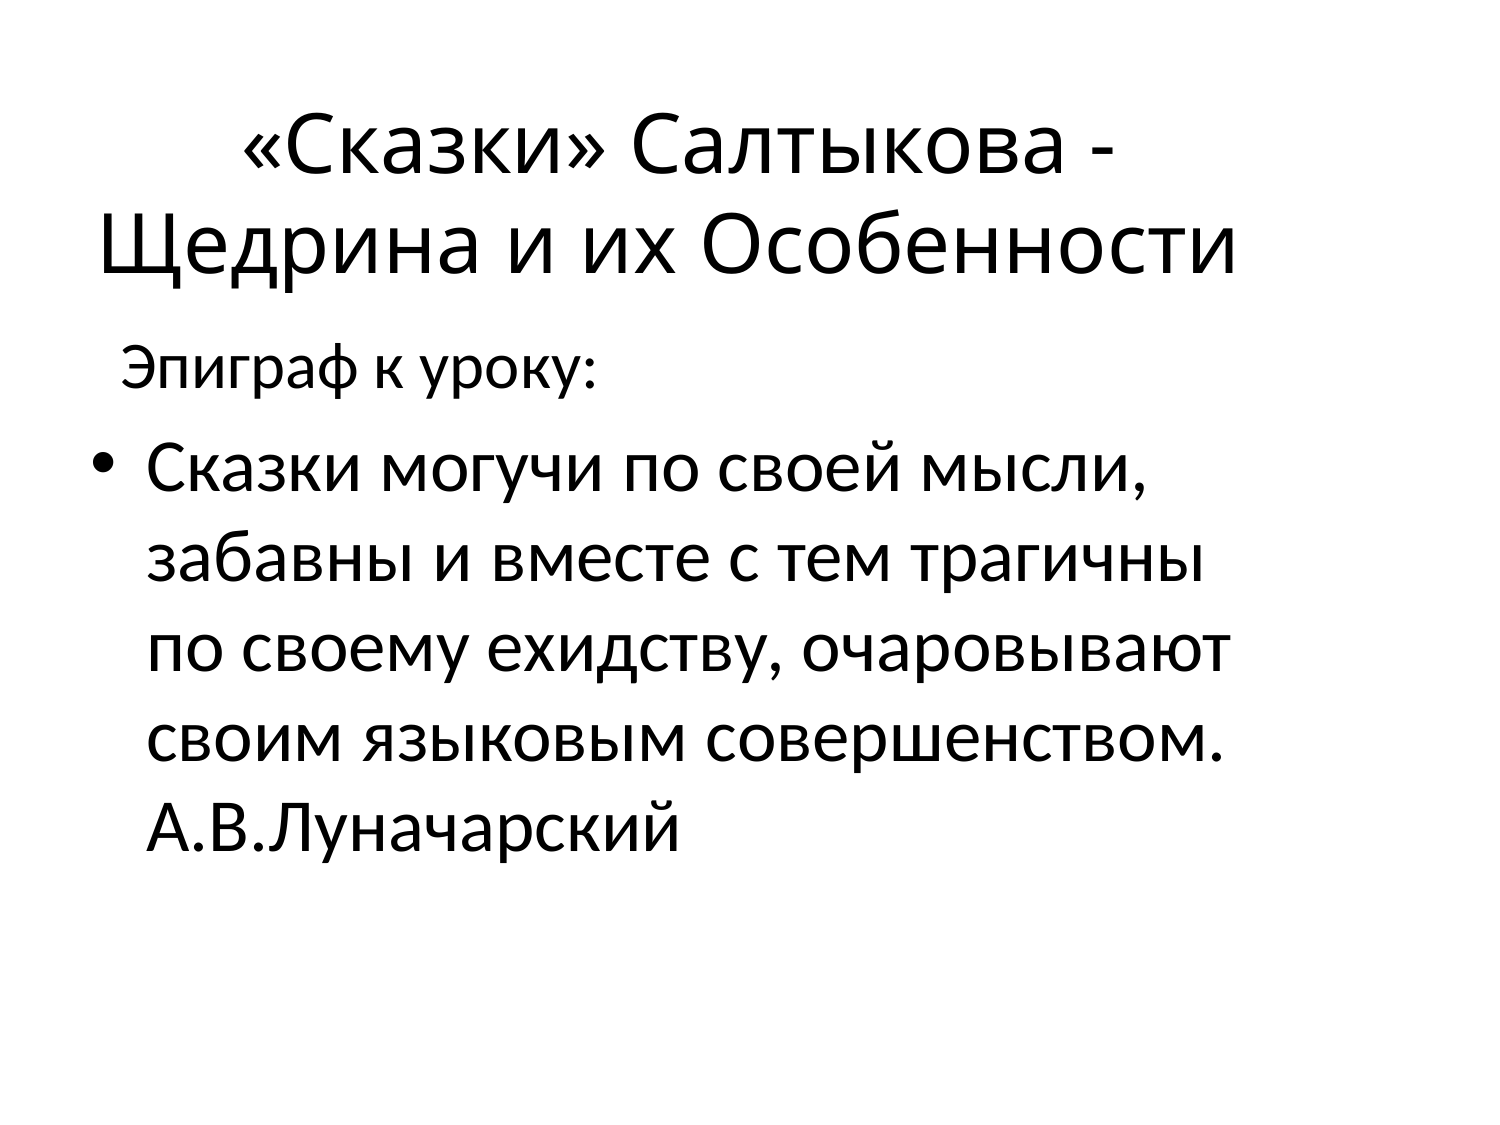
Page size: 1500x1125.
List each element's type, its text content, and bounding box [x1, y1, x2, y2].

list Эпиграф к уроку: Сказки могучи по своей мысли, забавны и вместе с тем трагичны по своему ехидству, очаровывают своим языковым совершенством. А.В.Луначарский [75, 314, 1263, 1059]
title «Сказки» Салтыкова - Щедрина и их Особенности [75, 78, 1263, 303]
